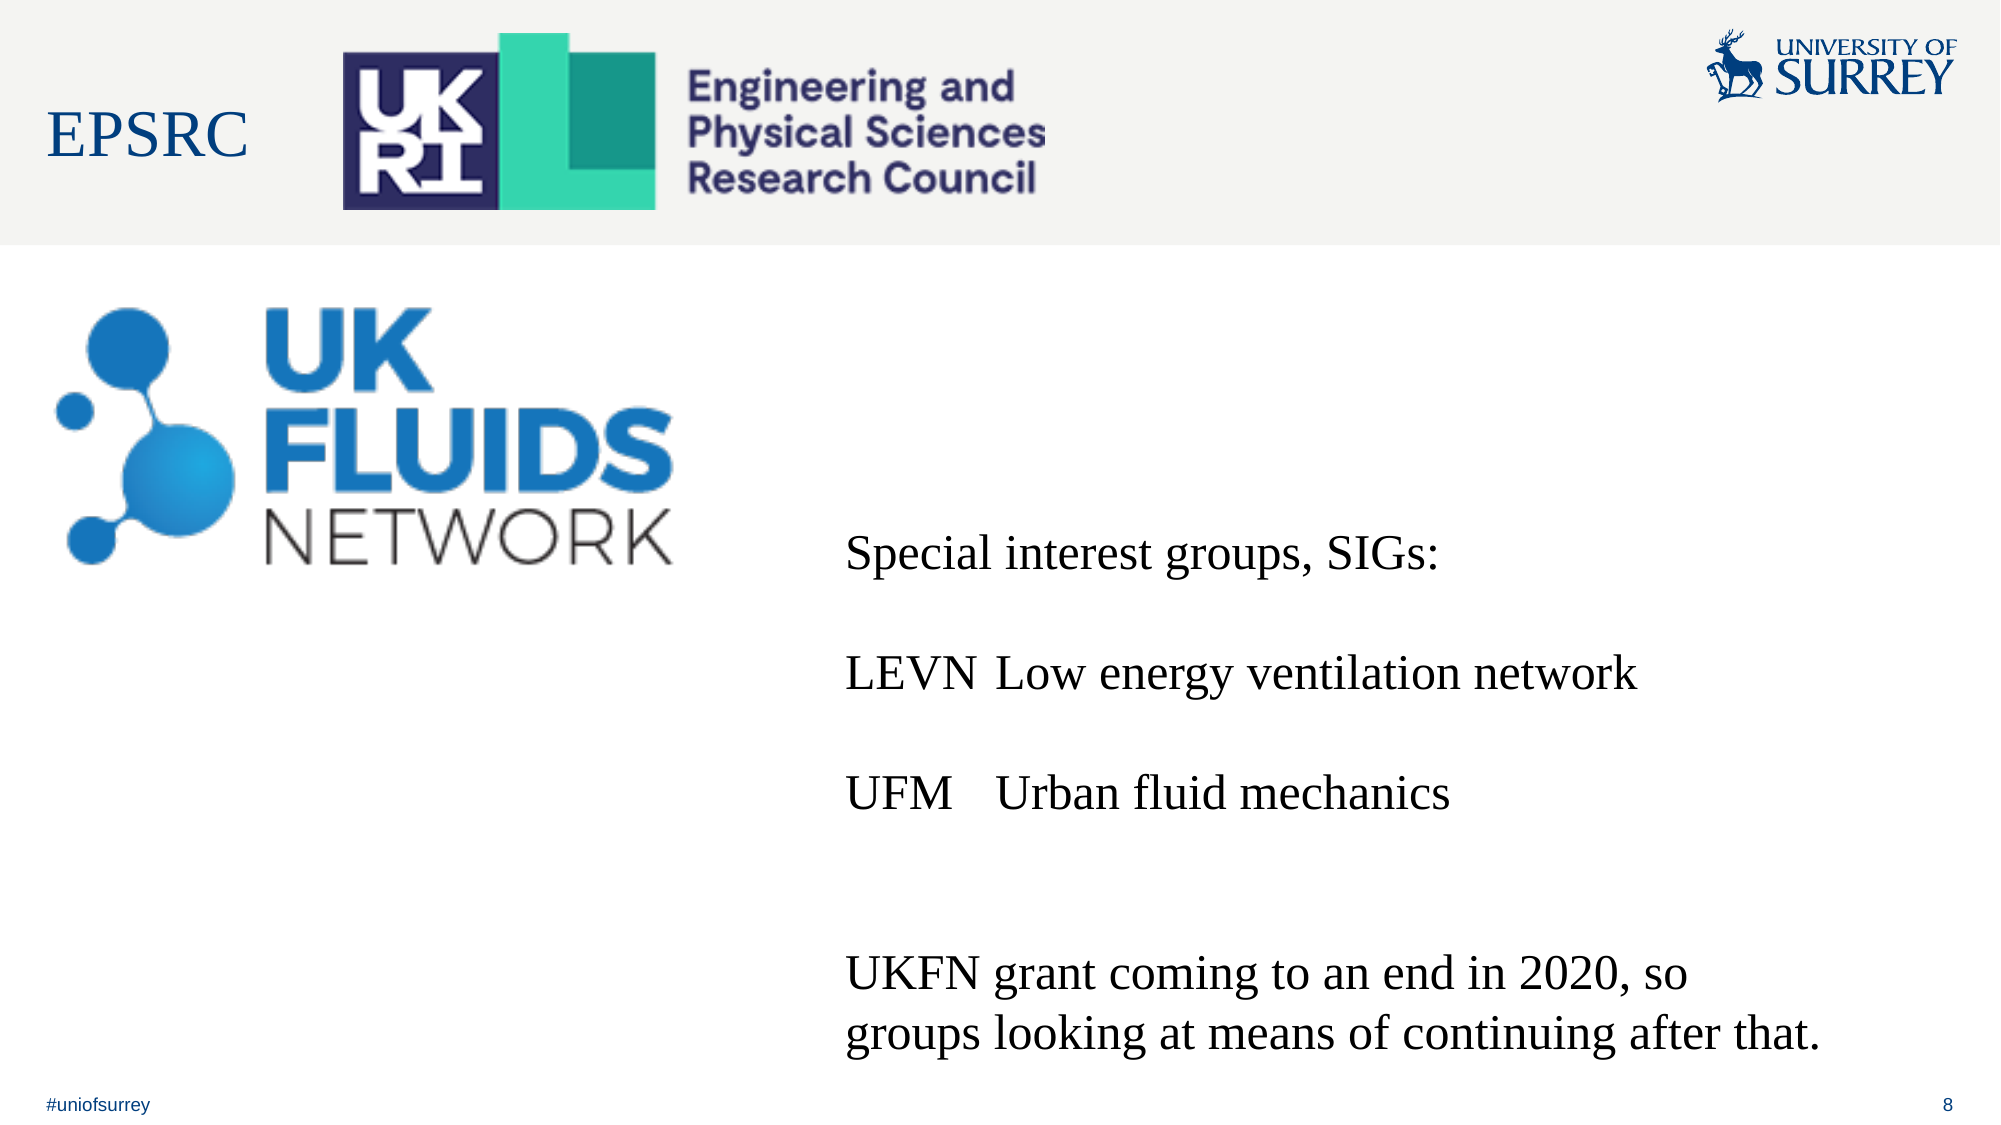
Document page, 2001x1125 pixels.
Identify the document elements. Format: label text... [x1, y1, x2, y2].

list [343, 33, 1045, 210]
picture [31, 285, 695, 589]
title EPSRC [31, 24, 1690, 246]
text_box Special interest groups, SIGs: LEVN Low energy ventilation network UFM Urban fluid mechanics UKFN grant coming to an end in 2020, so groups looking at means of continuing after that. [830, 512, 1849, 1068]
slide_number 8 [1862, 1082, 1969, 1125]
footer #uniofsurrey [31, 1082, 1862, 1125]
